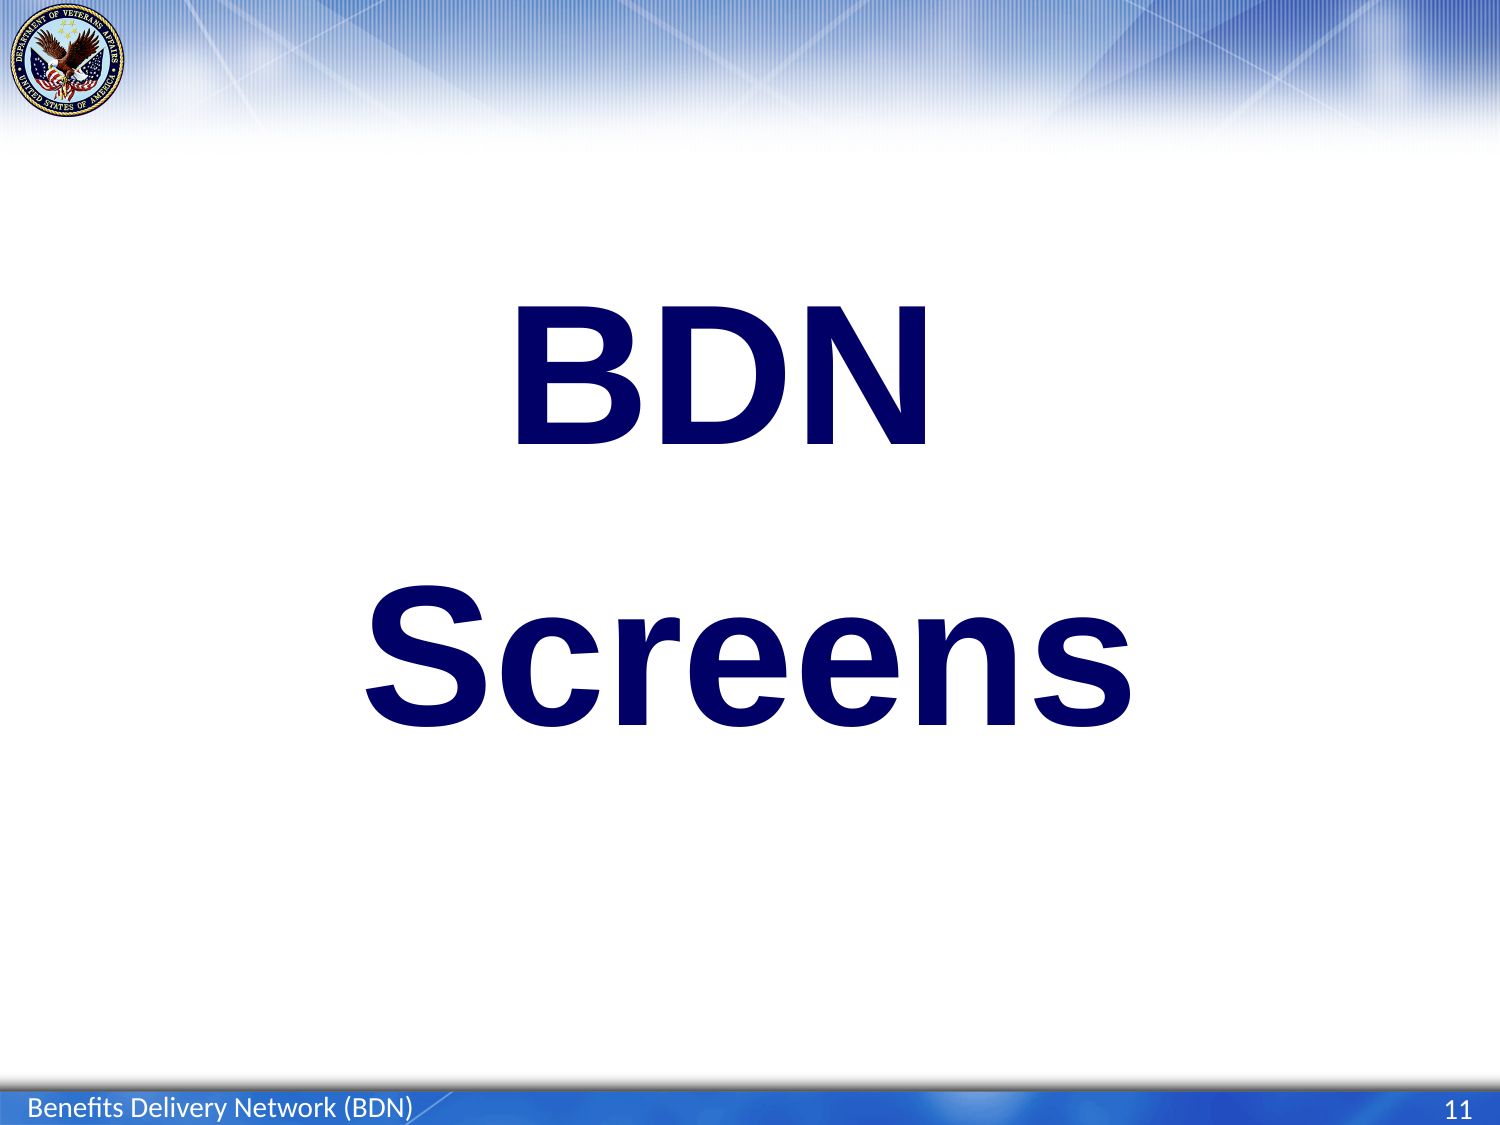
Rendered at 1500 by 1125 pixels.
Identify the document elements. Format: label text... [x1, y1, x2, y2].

list BDN Screens [75, 237, 1425, 980]
slide_number 11 [1137, 1083, 1488, 1125]
footer Benefits Delivery Network (BDN) [12, 1081, 714, 1119]
picture [0, 0, 1500, 1125]
